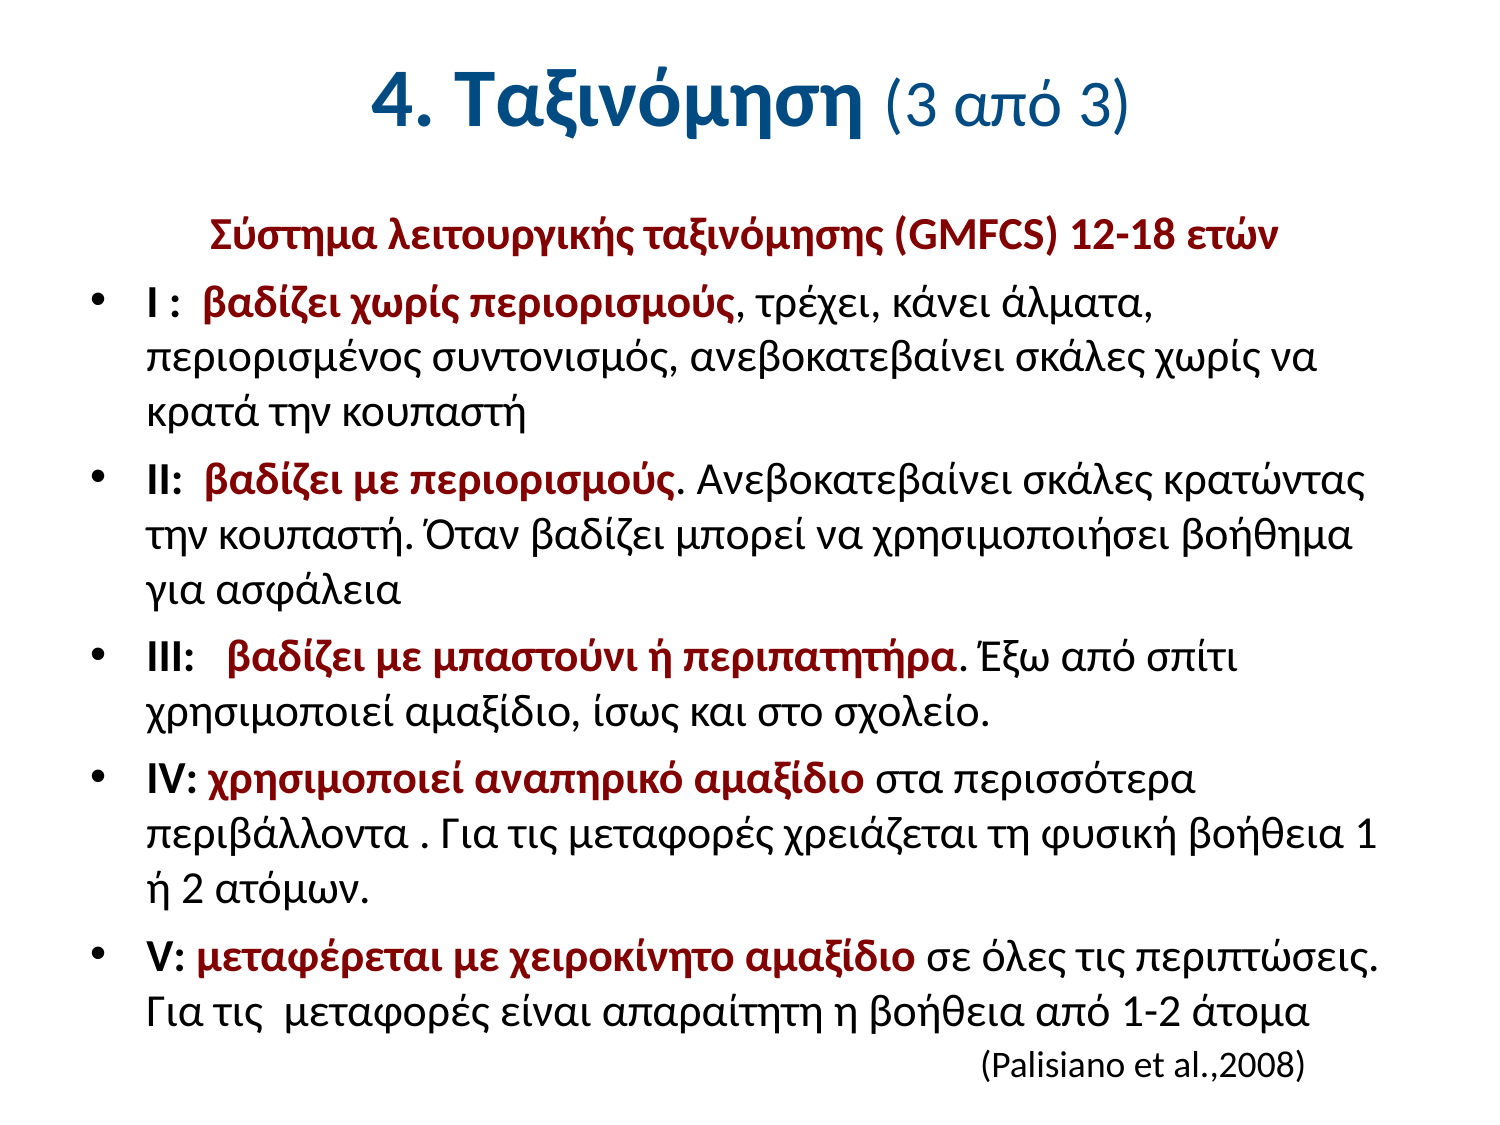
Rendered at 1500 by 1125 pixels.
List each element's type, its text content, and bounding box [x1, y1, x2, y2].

title 4. Ταξινόμηση (3 από 3) [76, 19, 1427, 169]
text_box (Palisiano et al.,2008) [927, 1046, 1359, 1093]
list Σύστημα λειτουργικής ταξινόμησης (GMFCS) 12-18 ετών I : βαδίζει χωρίς περιορισμούς, τρέχει, κάνει άλματα, περιορισμένος συντονισμός, ανεβοκατεβαίνει σκάλες χωρίς να κρατά την κουπαστή ΙΙ: βαδίζει με περιορισμούς. Ανεβοκατεβαίνει σκάλες κρατώντας την κουπαστή. Όταν βαδίζει μπορεί να χρησιμοποιήσει βοήθημα για ασφάλεια ΙΙΙ: βαδίζει με μπαστούνι ή περιπατητήρα. Έξω από σπίτι χρησιμοποιεί αμαξίδιο, ίσως και στο σχολείο. IV: χρησιμοποιεί αναπηρικό αμαξίδιο στα περισσότερα περιβάλλοντα . Για τις μεταφορές χρειάζεται τη φυσική βοήθεια 1 ή 2 ατόμων. V: μεταφέρεται με χειροκίνητο αμαξίδιο σε όλες τις περιπτώσεις. Για τις μεταφορές είναι απαραίτητη η βοήθεια από 1-2 άτομα [75, 196, 1425, 1068]
